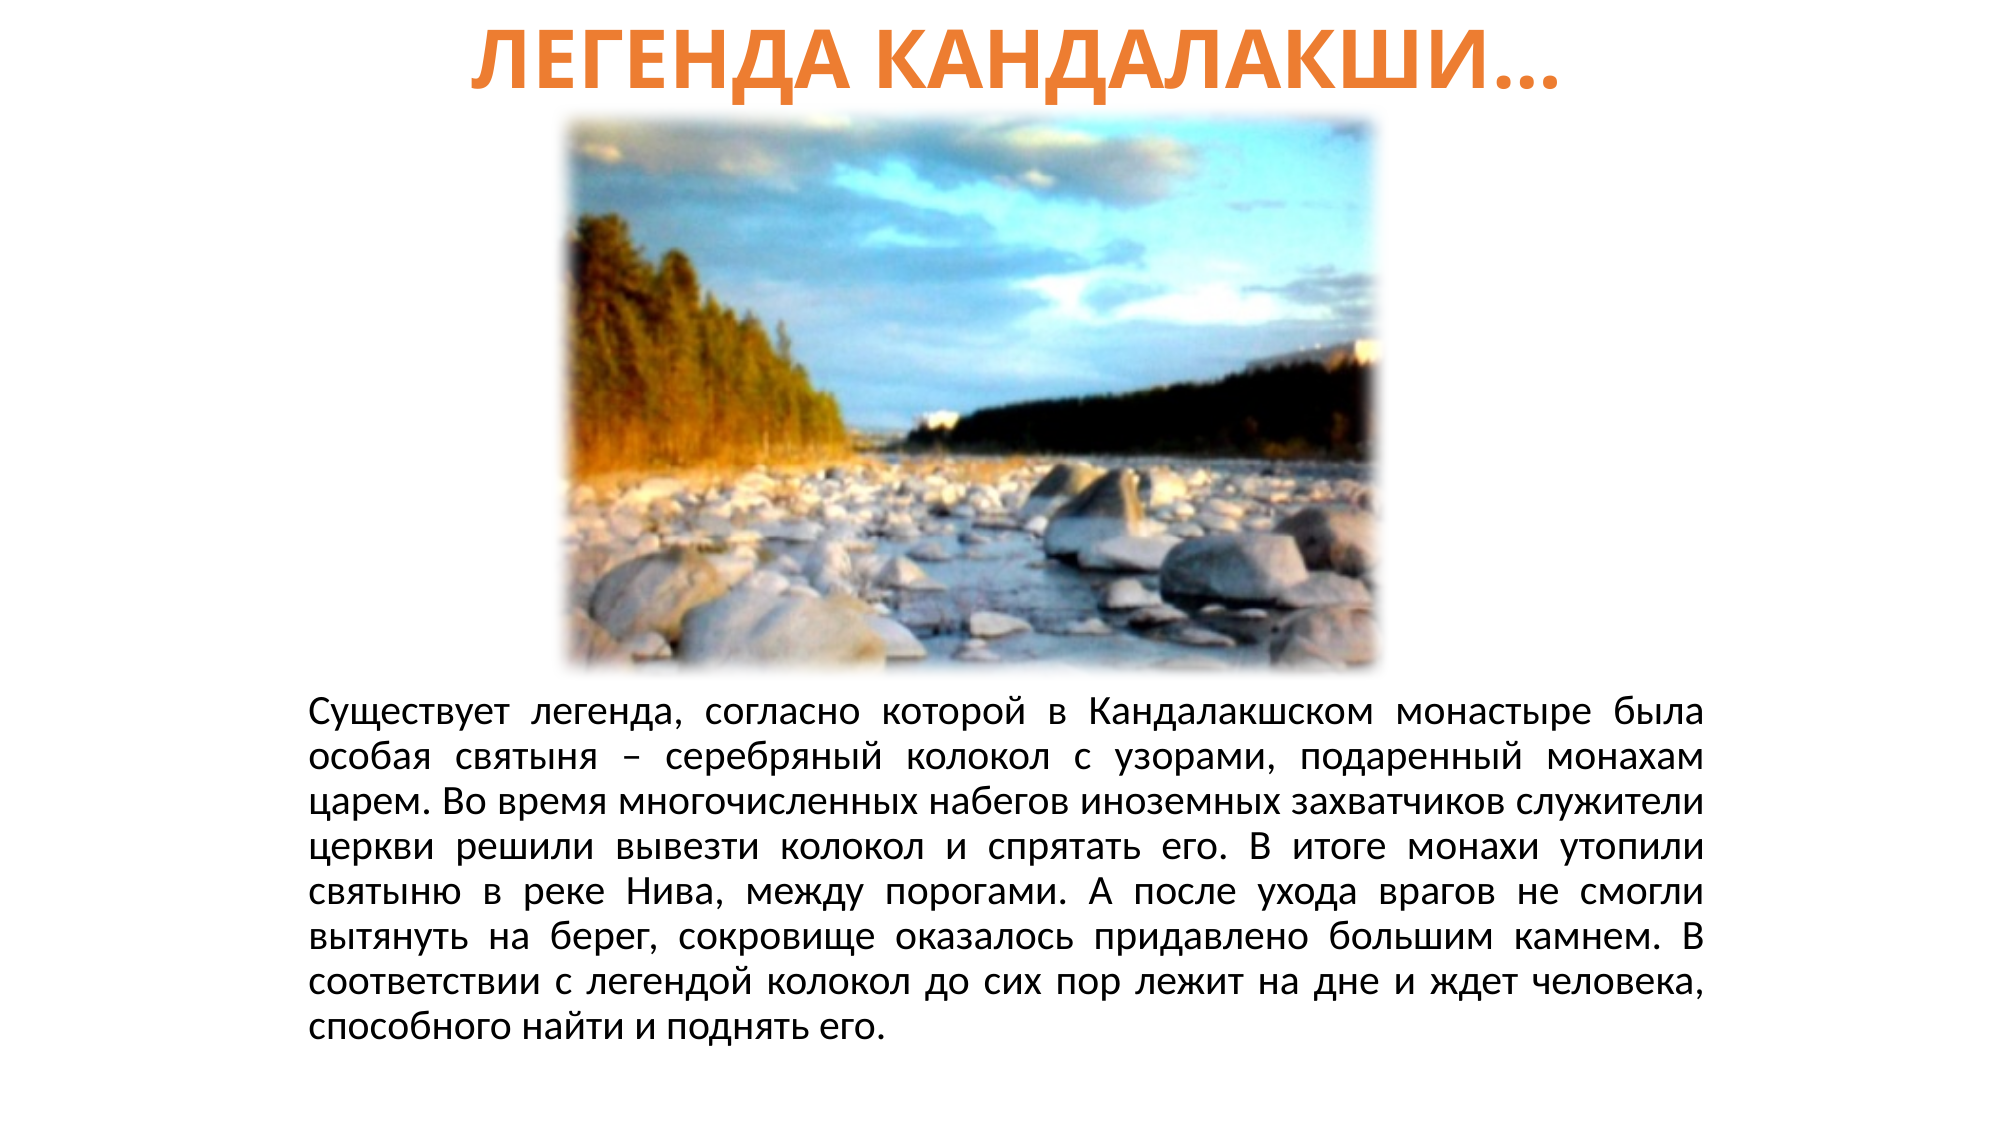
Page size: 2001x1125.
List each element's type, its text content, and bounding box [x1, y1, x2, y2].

picture [551, 103, 1390, 681]
title ЛЕГЕНДА КАНДАЛАКШИ… [456, 0, 1601, 156]
list Существует легенда, согласно которой в Кандалакшском монастыре была особая святыня – серебряный колокол с узорами, подаренный монахам царем. Во время многочисленных набегов иноземных захватчиков служители церкви решили вывезти колокол и спрятать его. В итоге монахи утопили святыню в реке Нива, между порогами. А после ухода врагов не смогли вытянуть на берег, сокровище оказалось придавлено большим камнем. В соответствии с легендой колокол до сих пор лежит на дне и ждет человека, способного найти и поднять его. [255, 680, 1721, 1125]
